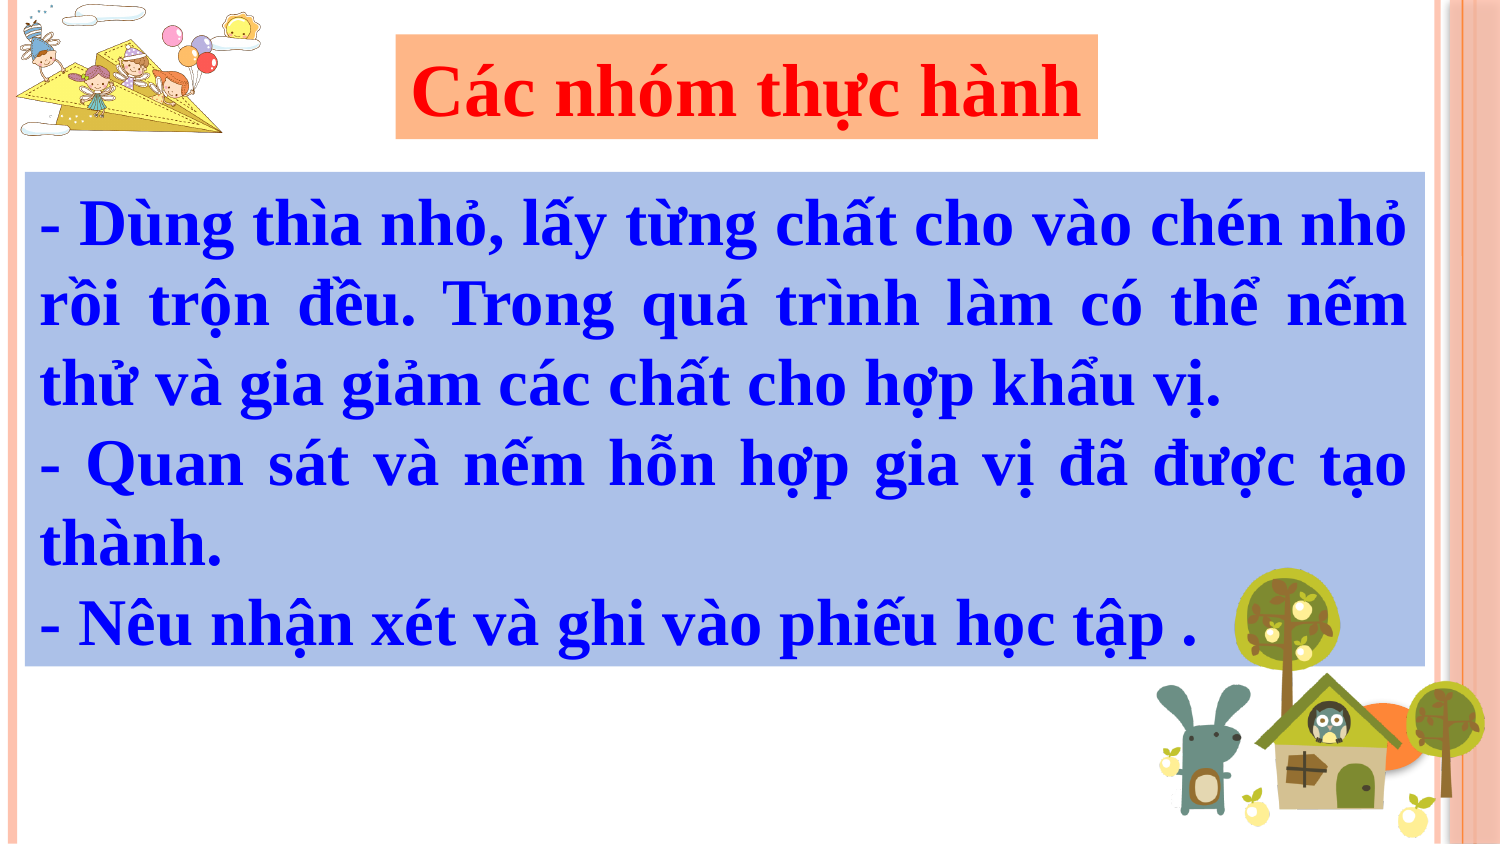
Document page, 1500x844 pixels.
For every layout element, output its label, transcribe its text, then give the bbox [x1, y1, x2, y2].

picture [5, 0, 270, 141]
picture [1103, 563, 1500, 844]
text_box Các nhóm thực hành [395, 34, 1098, 140]
text_box - Dùng thìa nhỏ, lấy từng chất cho vào chén nhỏ rồi trộn đều. Trong quá trình làm có thể nếm thử và gia giảm các chất cho hợp khẩu vị. - Quan sát và nếm hỗn hợp gia vị đã được tạo thành. - Nêu nhận xét và ghi vào phiếu học tập . [24, 171, 1425, 667]
